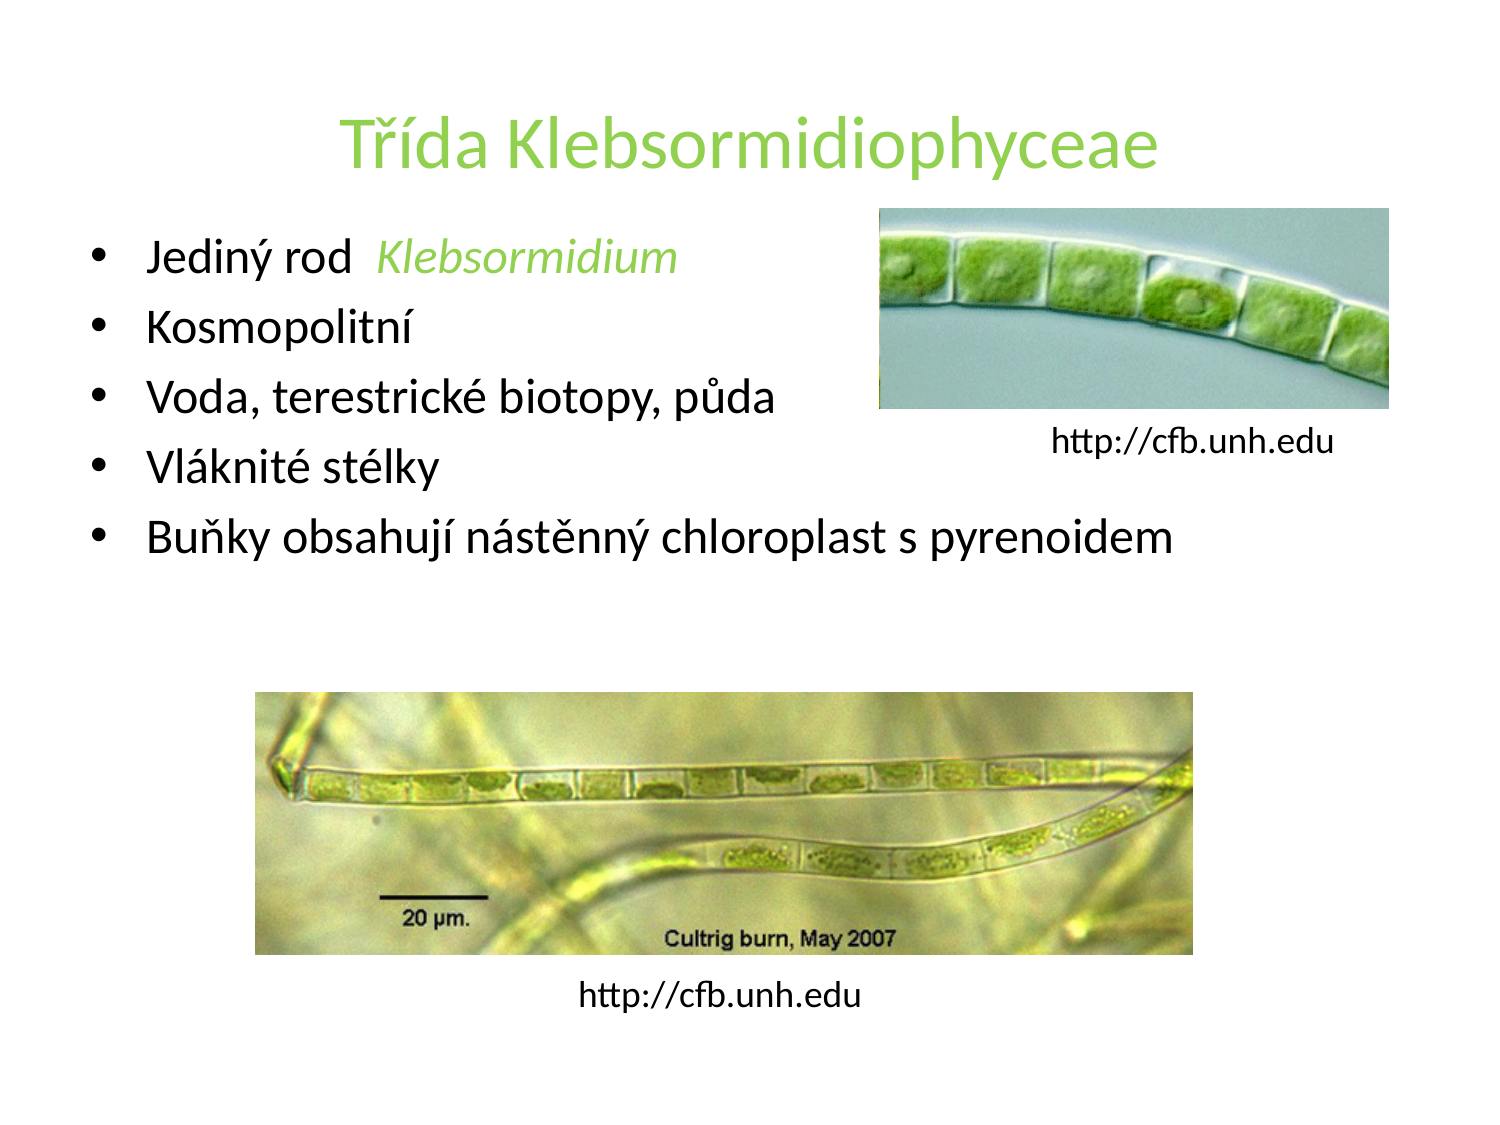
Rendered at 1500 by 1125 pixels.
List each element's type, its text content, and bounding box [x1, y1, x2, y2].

picture [879, 207, 1389, 410]
text_box http://cfb.unh.edu [563, 964, 878, 1023]
picture [255, 692, 1194, 956]
text_box http://cfb.unh.edu [1036, 417, 1350, 469]
title Třída Klebsormidiophyceae [75, 45, 1425, 216]
list Jediný rod Klebsormidium Kosmopolitní Voda, terestrické biotopy, půda Vláknité stélky Buňky obsahují nástěnný chloroplast s pyrenoidem [75, 216, 1425, 959]
